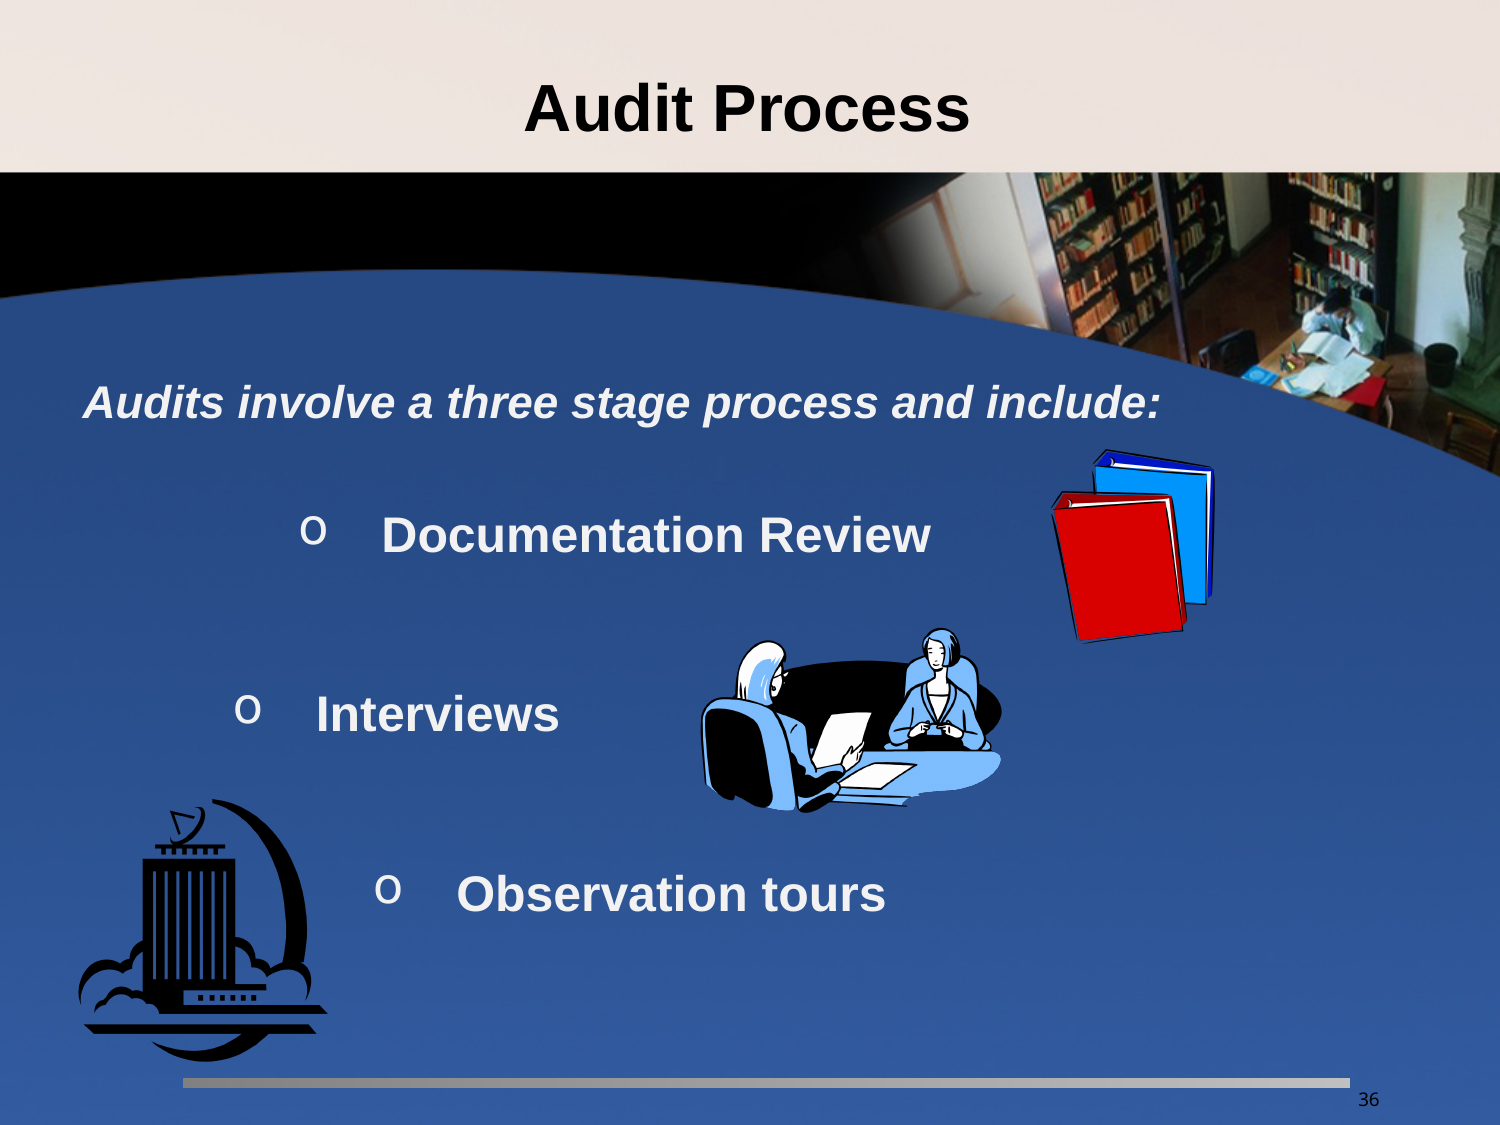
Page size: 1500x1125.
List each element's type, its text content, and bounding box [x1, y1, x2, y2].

slide_number 36 [1345, 1079, 1388, 1119]
title Audit Process [33, 10, 1463, 200]
picture [0, 0, 1500, 1125]
list Audits involve a three stage process and include: Documentation Review Interviews Observation tours [74, 336, 1359, 1076]
